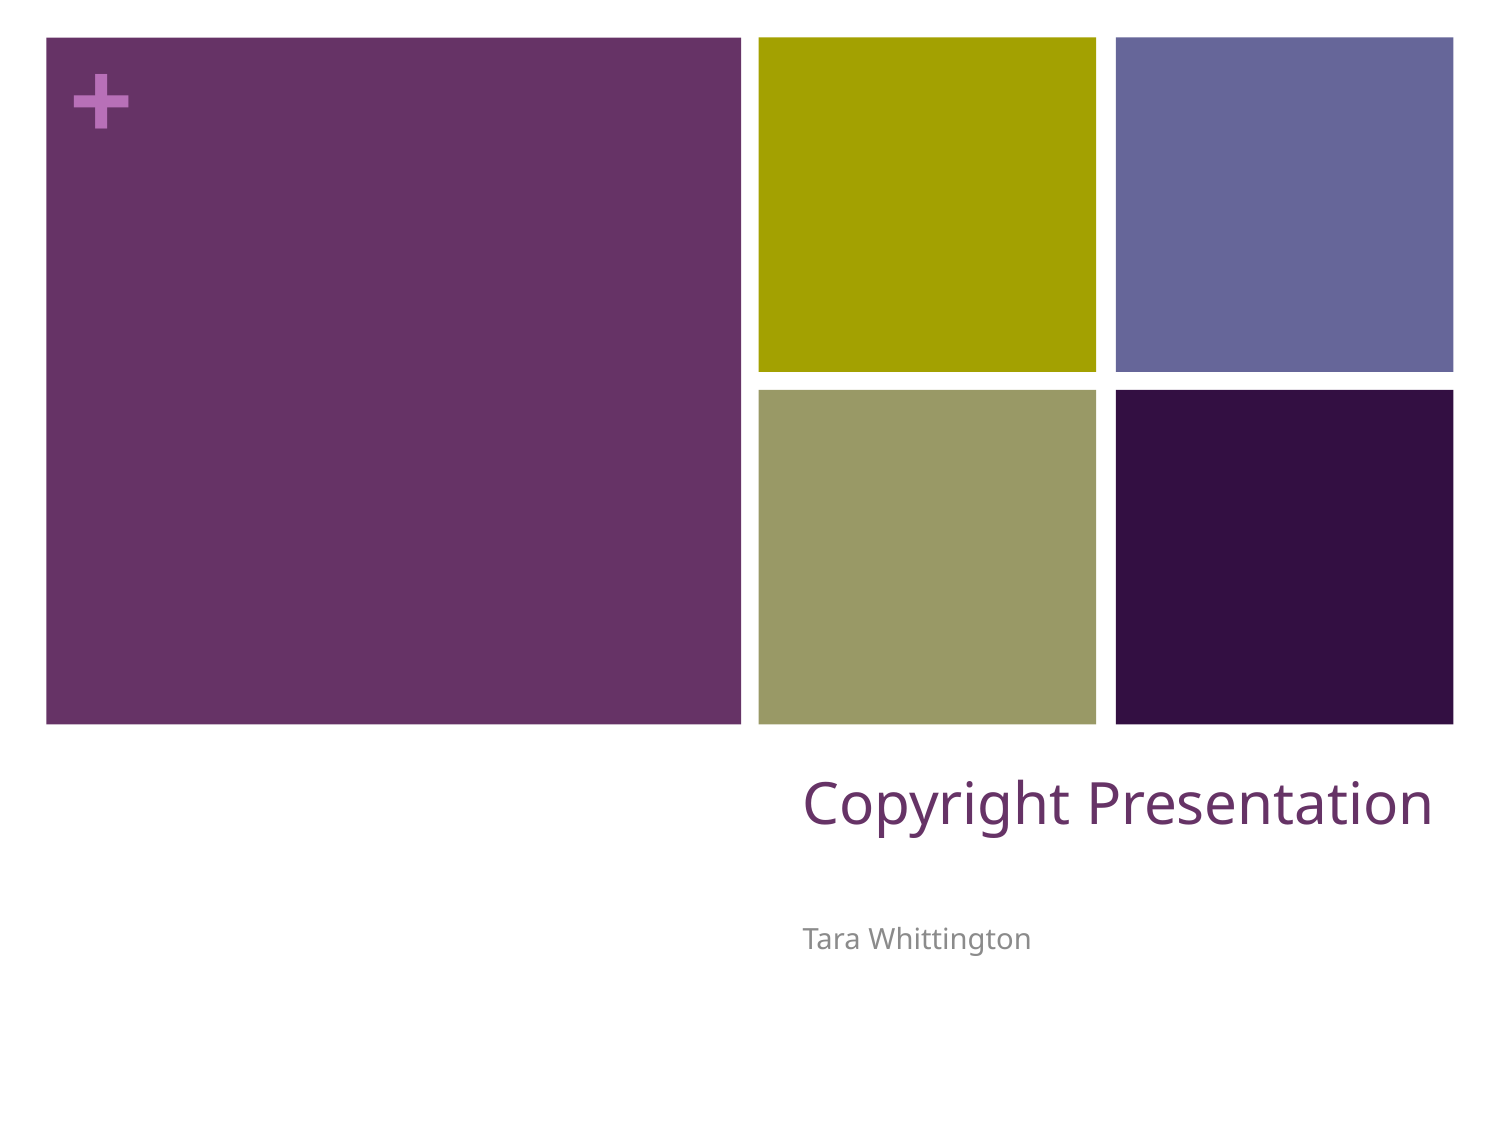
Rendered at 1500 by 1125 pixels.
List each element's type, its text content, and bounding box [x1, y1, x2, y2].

title Copyright Presentation [787, 758, 1450, 912]
subtitle Tara Whittington [787, 912, 1450, 1036]
